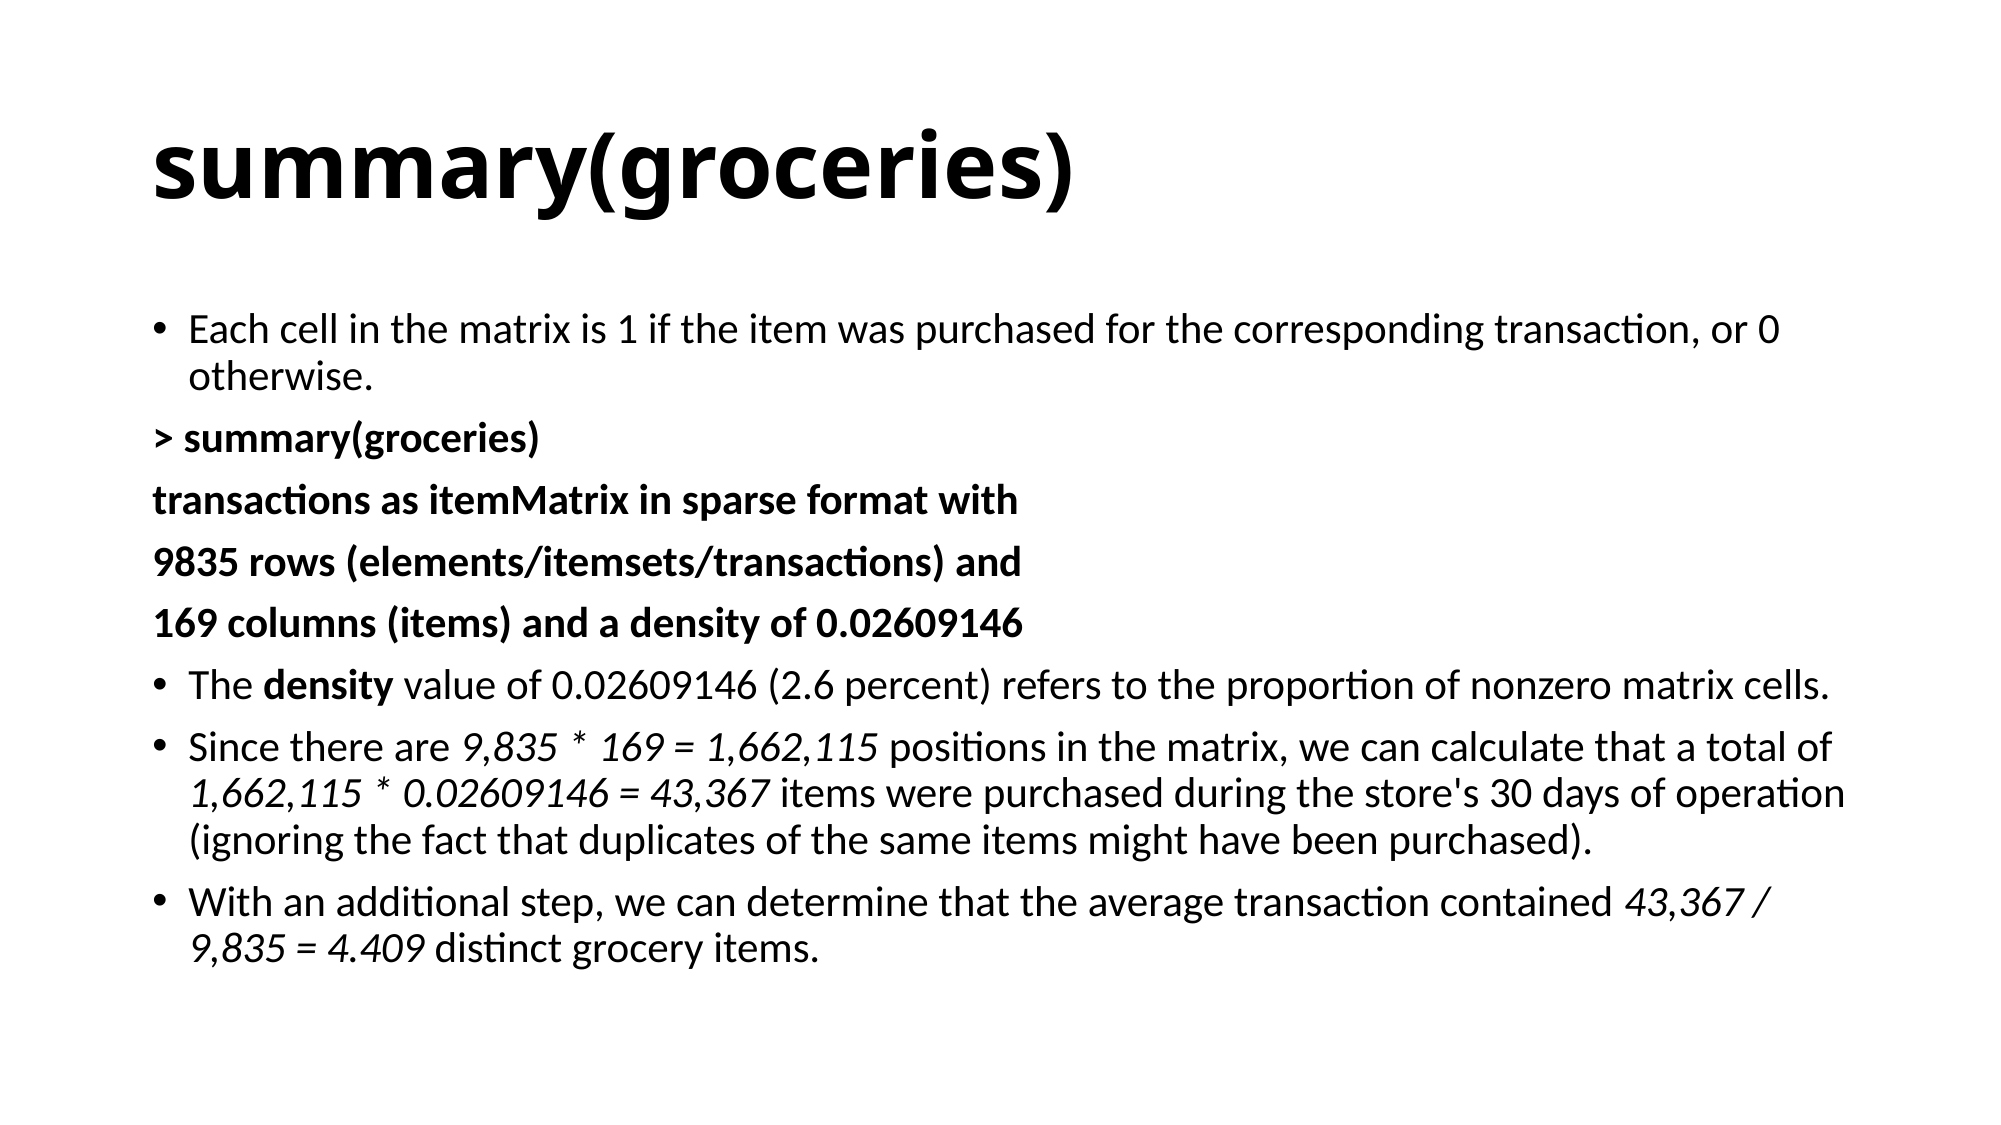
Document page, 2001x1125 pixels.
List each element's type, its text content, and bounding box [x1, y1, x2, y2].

list Each cell in the matrix is 1 if the item was purchased for the corresponding transaction, or 0 otherwise. > summary(groceries) transactions as itemMatrix in sparse format with 9835 rows (elements/itemsets/transactions) and 169 columns (items) and a density of 0.02609146 The density value of 0.02609146 (2.6 percent) refers to the proportion of nonzero matrix cells. Since there are 9,835 * 169 = 1,662,115 positions in the matrix, we can calculate that a total of 1,662,115 * 0.02609146 = 43,367 items were purchased during the store's 30 days of operation (ignoring the fact that duplicates of the same items might have been purchased). With an additional step, we can determine that the average transaction contained 43,367 / 9,835 = 4.409 distinct grocery items. [137, 299, 1863, 1014]
title summary(groceries) [137, 59, 1863, 278]
